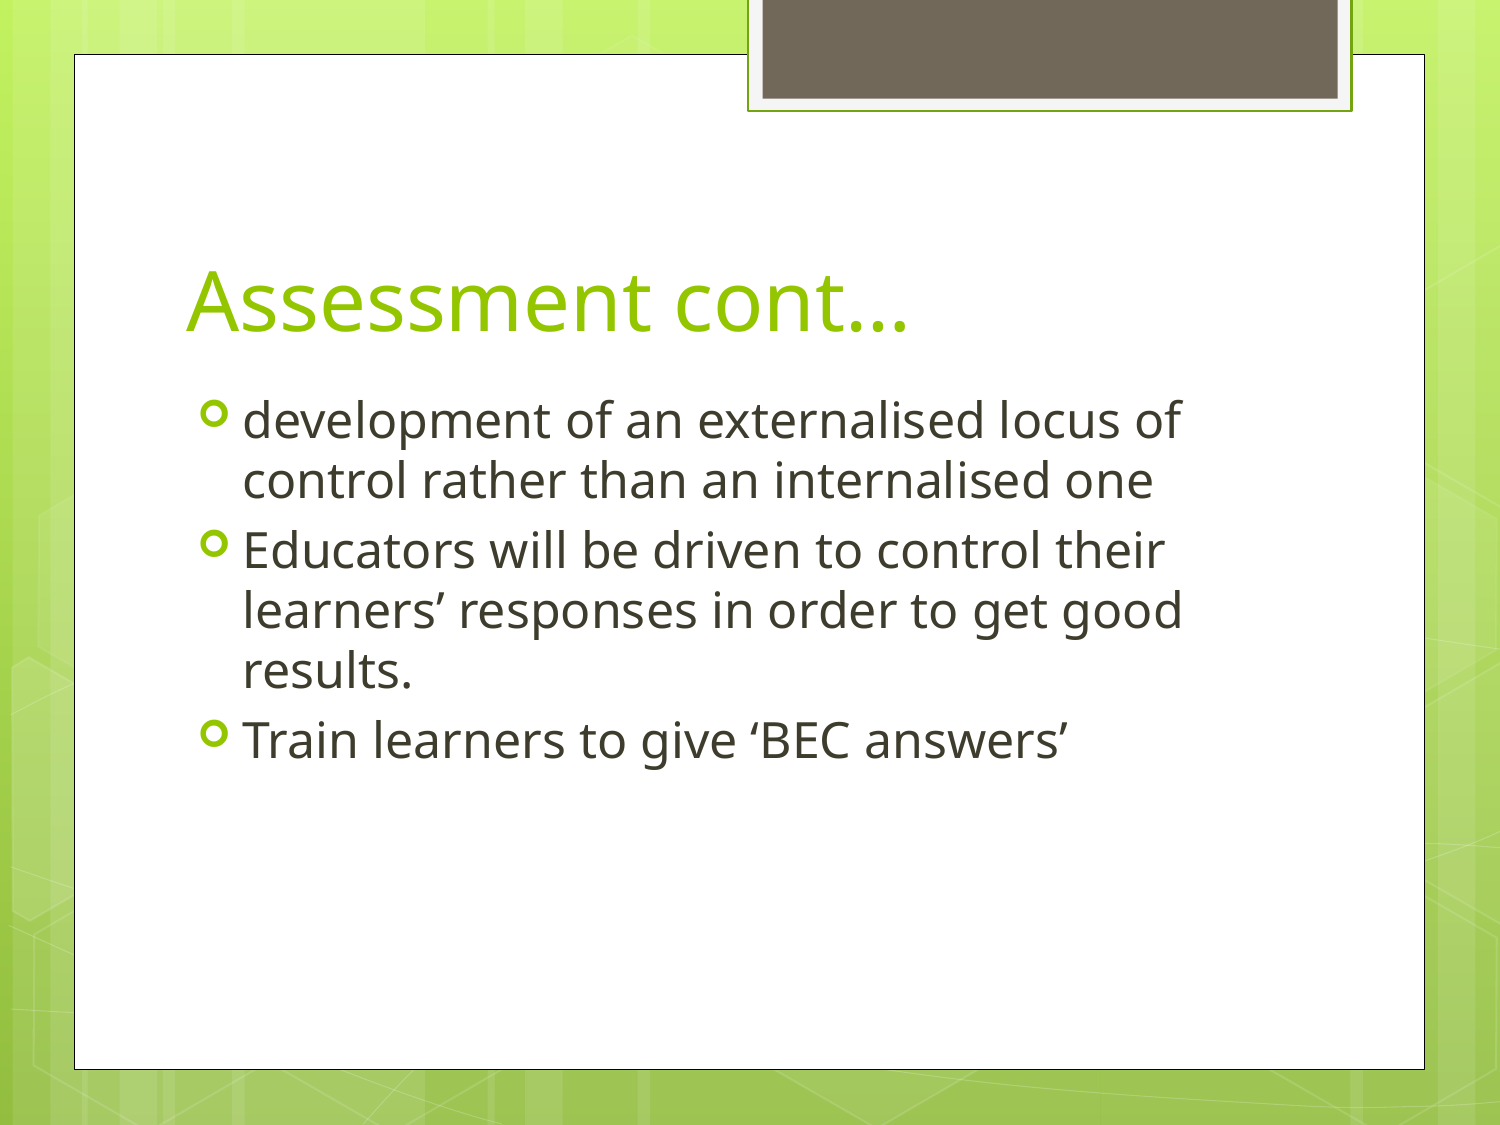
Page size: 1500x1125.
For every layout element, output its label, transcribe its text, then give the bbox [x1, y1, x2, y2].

list development of an externalised locus of control rather than an internalised one Educators will be driven to control their learners’ responses in order to get good results. Train learners to give ‘BEC answers’ [171, 381, 1283, 957]
title Assessment cont… [171, 168, 1324, 357]
